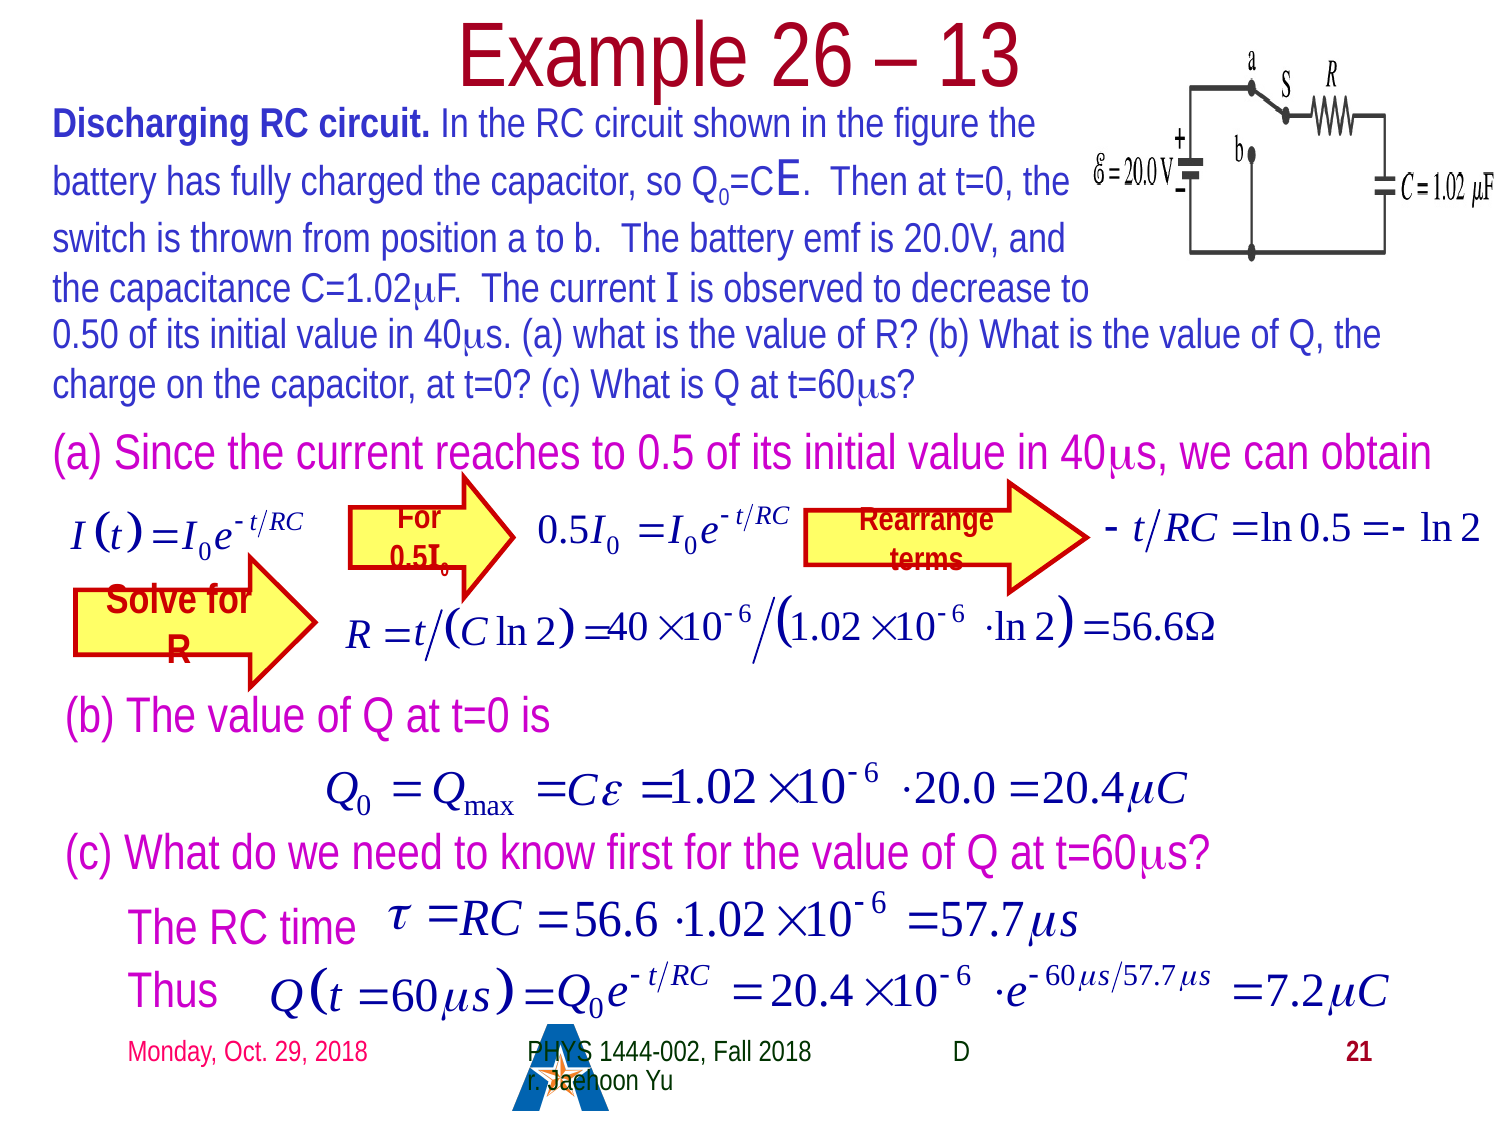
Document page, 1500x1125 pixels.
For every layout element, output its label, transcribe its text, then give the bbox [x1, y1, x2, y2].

picture [1087, 0, 1500, 501]
text_box (a) Since the current reaches to 0.5 of its initial value in 40μs, we can obtain [37, 415, 1082, 488]
text_box Discharging RC circuit. In the RC circuit shown in the figure the battery has fully charged the capacitor, so Q0=CE. Then at t=0, the switch is thrown from position a to b. The battery emf is 20.0V, and the capacitance C=1.02μF. The current I is observed to decrease to [37, 87, 1082, 299]
slide_number 21 [1074, 1038, 1388, 1101]
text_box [337, 609, 402, 657]
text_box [424, 756, 567, 826]
text_box (b) The value of Q at t=0 is [49, 674, 575, 750]
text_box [761, 949, 1401, 1029]
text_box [566, 874, 1088, 948]
text_box (c) What do we need to know first for the value of Q at t=60μs? [49, 812, 1338, 888]
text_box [407, 599, 594, 669]
footer PHYS 1444-002, Fall 2018 Dr. Jaehoon Yu [512, 1038, 988, 1101]
text_box For 0.5I0 [350, 477, 514, 598]
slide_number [112, 1024, 426, 1101]
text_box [449, 887, 561, 950]
text_box Rearrange terms [805, 482, 1087, 585]
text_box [262, 958, 552, 1038]
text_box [62, 499, 313, 573]
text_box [530, 493, 801, 563]
text_box 0.50 of its initial value in 40μs. (a) what is the value of R? (b) What is the value of Q, the charge on the capacitor, at t=0? (c) What is Q at t=60μs? [37, 299, 1082, 415]
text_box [665, 747, 1201, 826]
text_box Solve for R [75, 582, 316, 688]
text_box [1097, 499, 1488, 562]
title Example 26 – 13 [37, 0, 1082, 87]
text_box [559, 762, 660, 819]
text_box Thus [112, 949, 250, 1025]
picture [512, 1101, 609, 1111]
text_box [317, 756, 422, 826]
text_box The RC time [112, 888, 388, 963]
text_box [549, 949, 760, 1029]
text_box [599, 587, 1226, 672]
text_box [382, 896, 444, 944]
